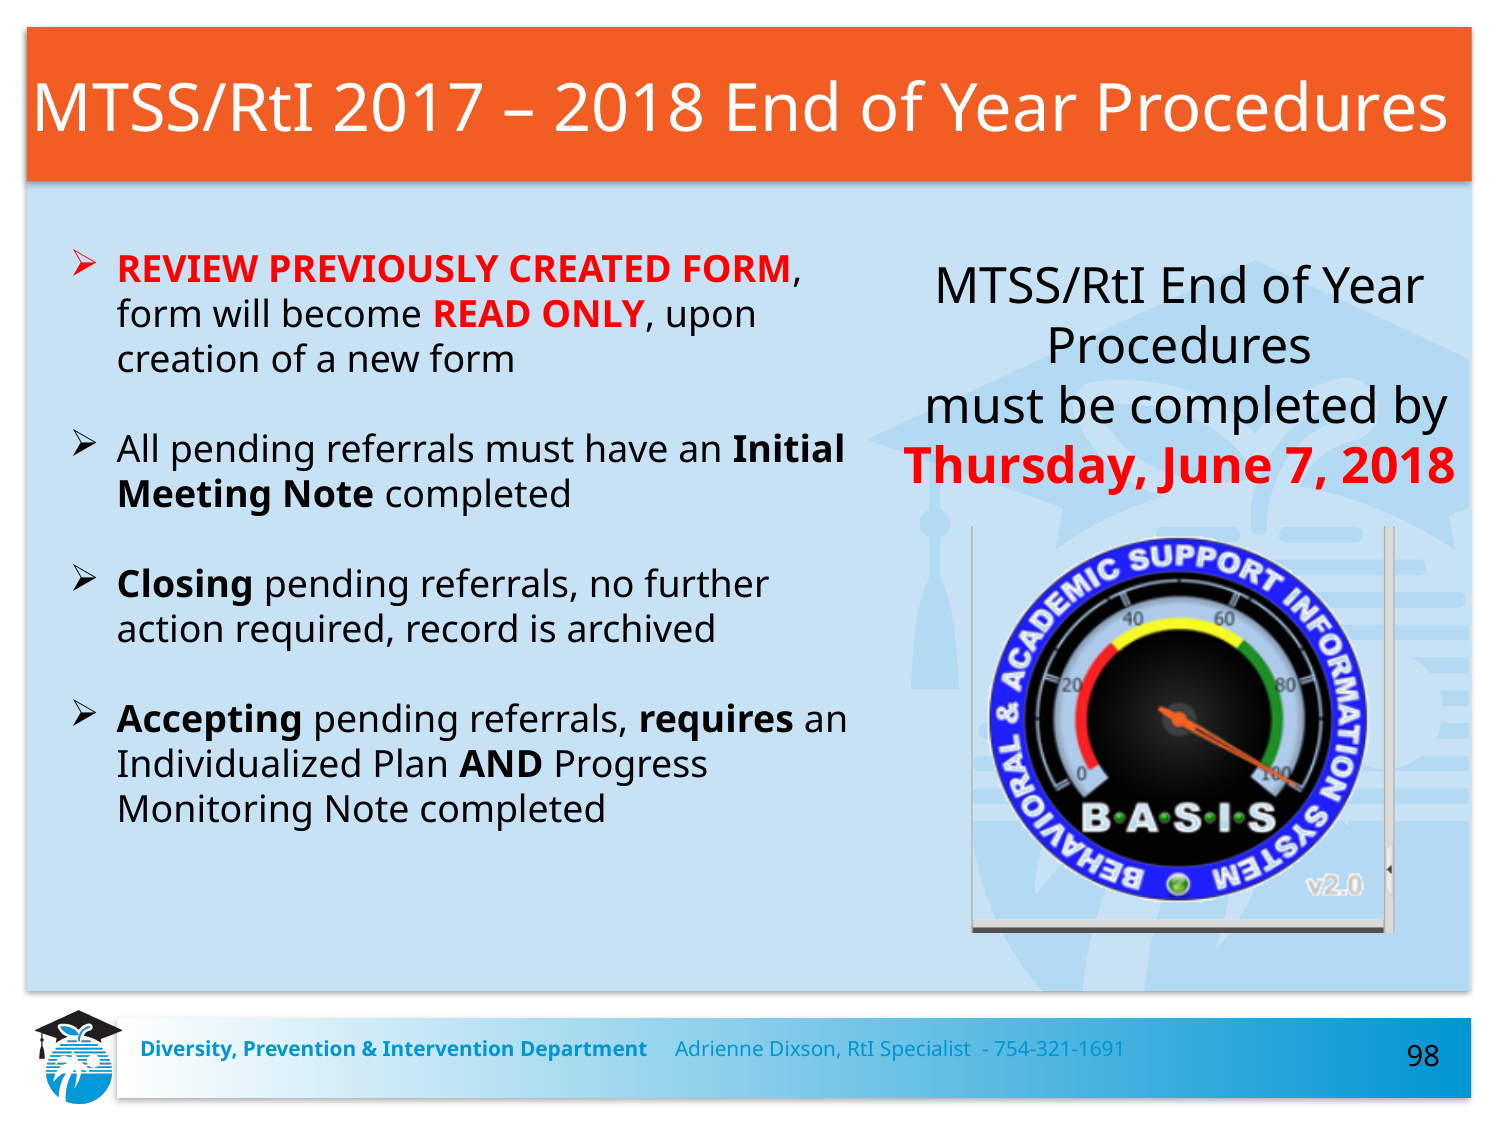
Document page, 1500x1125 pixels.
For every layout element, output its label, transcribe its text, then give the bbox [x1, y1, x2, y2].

list MTSS/RtI End of Year Procedures must be completed by Thursday, June 7, 2018 [893, 253, 1467, 929]
title MTSS/RtI 2017 – 2018 End of Year Procedures [29, 3, 1471, 161]
picture [866, 260, 1469, 992]
text_box REVIEW PREVIOUSLY CREATED FORM, form will become READ ONLY, upon creation of a new form All pending referrals must have an Initial Meeting Note completed Closing pending referrals, no further action required, record is archived Accepting pending referrals, requires an Individualized Plan AND Progress Monitoring Note completed [55, 192, 897, 838]
slide_number 98 [1449, 1029, 1455, 1090]
text_box Diversity, Prevention & Intervention Department Adrienne Dixson, RtI Specialist - 754-321-1691 [125, 1028, 1449, 1113]
table_cell [947, 1019, 952, 1028]
